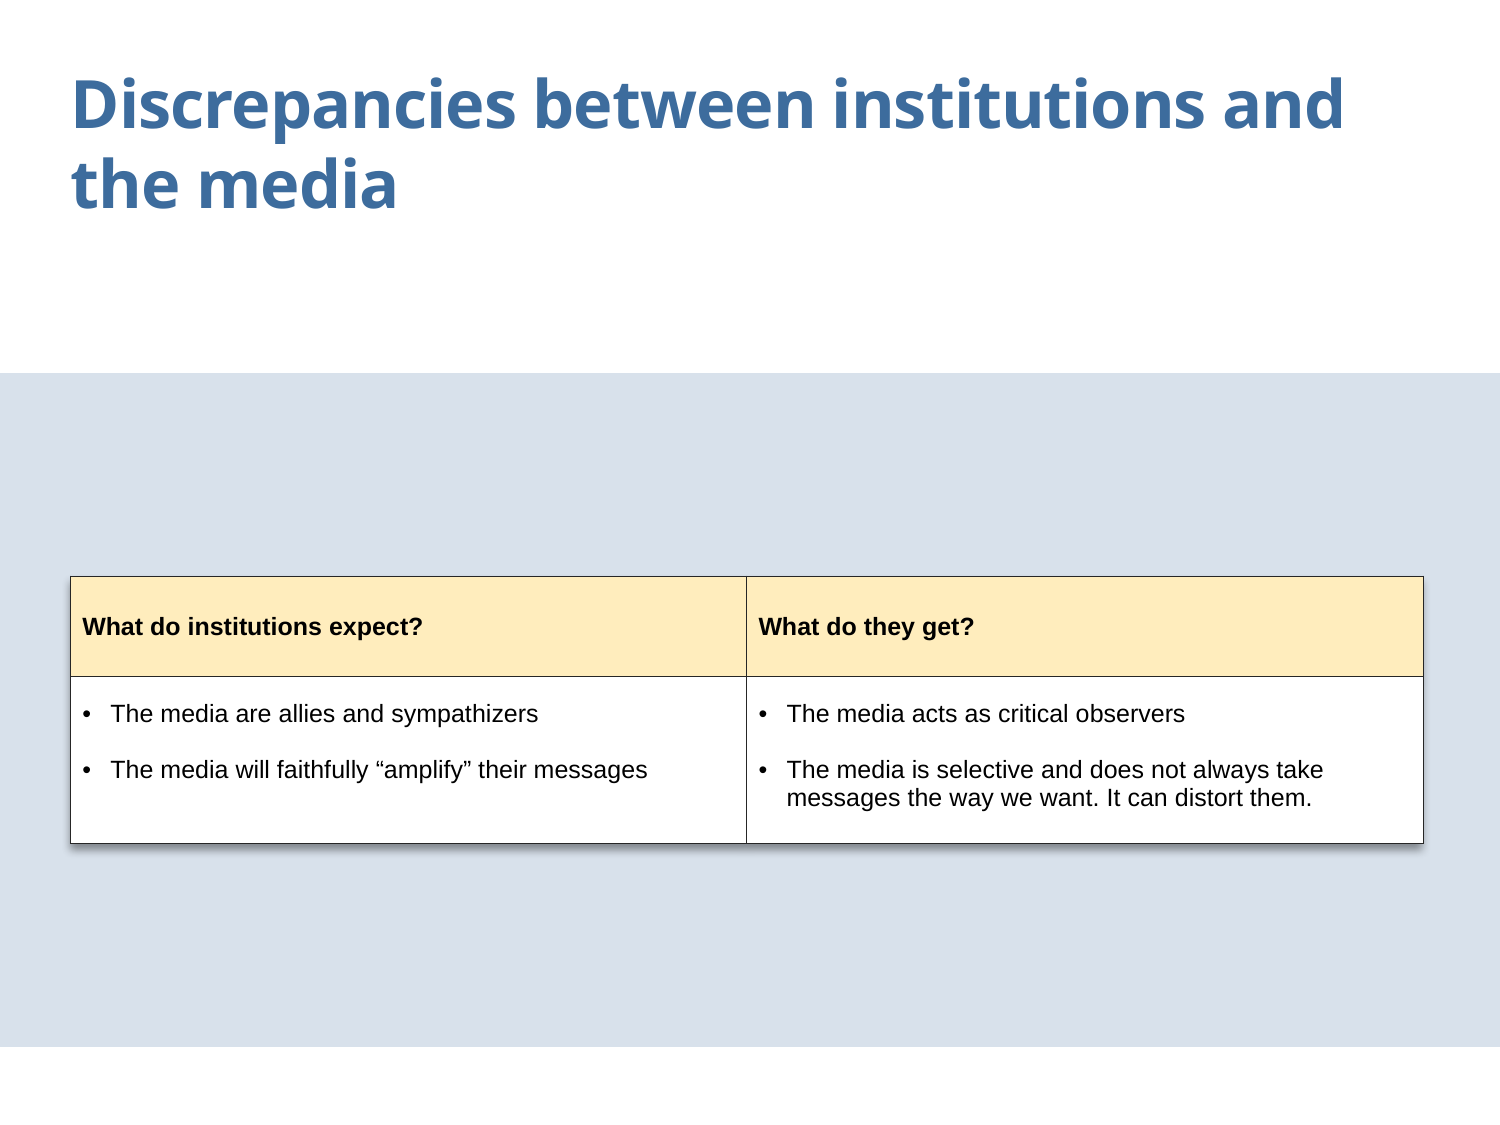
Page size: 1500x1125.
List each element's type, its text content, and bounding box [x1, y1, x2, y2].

table_header What do institutions expect? [71, 577, 746, 676]
table_cell The media are allies and sympathizers The media will faithfully “amplify” their messages [71, 677, 746, 843]
table_cell The media acts as critical observers The media is selective and does not always take messages the way we want. It can distort them. [747, 677, 1423, 843]
table_header What do they get? [747, 577, 1423, 676]
text_box [0, 371, 1500, 1049]
text_box Discrepancies between institutions and the media [70, 62, 1424, 223]
